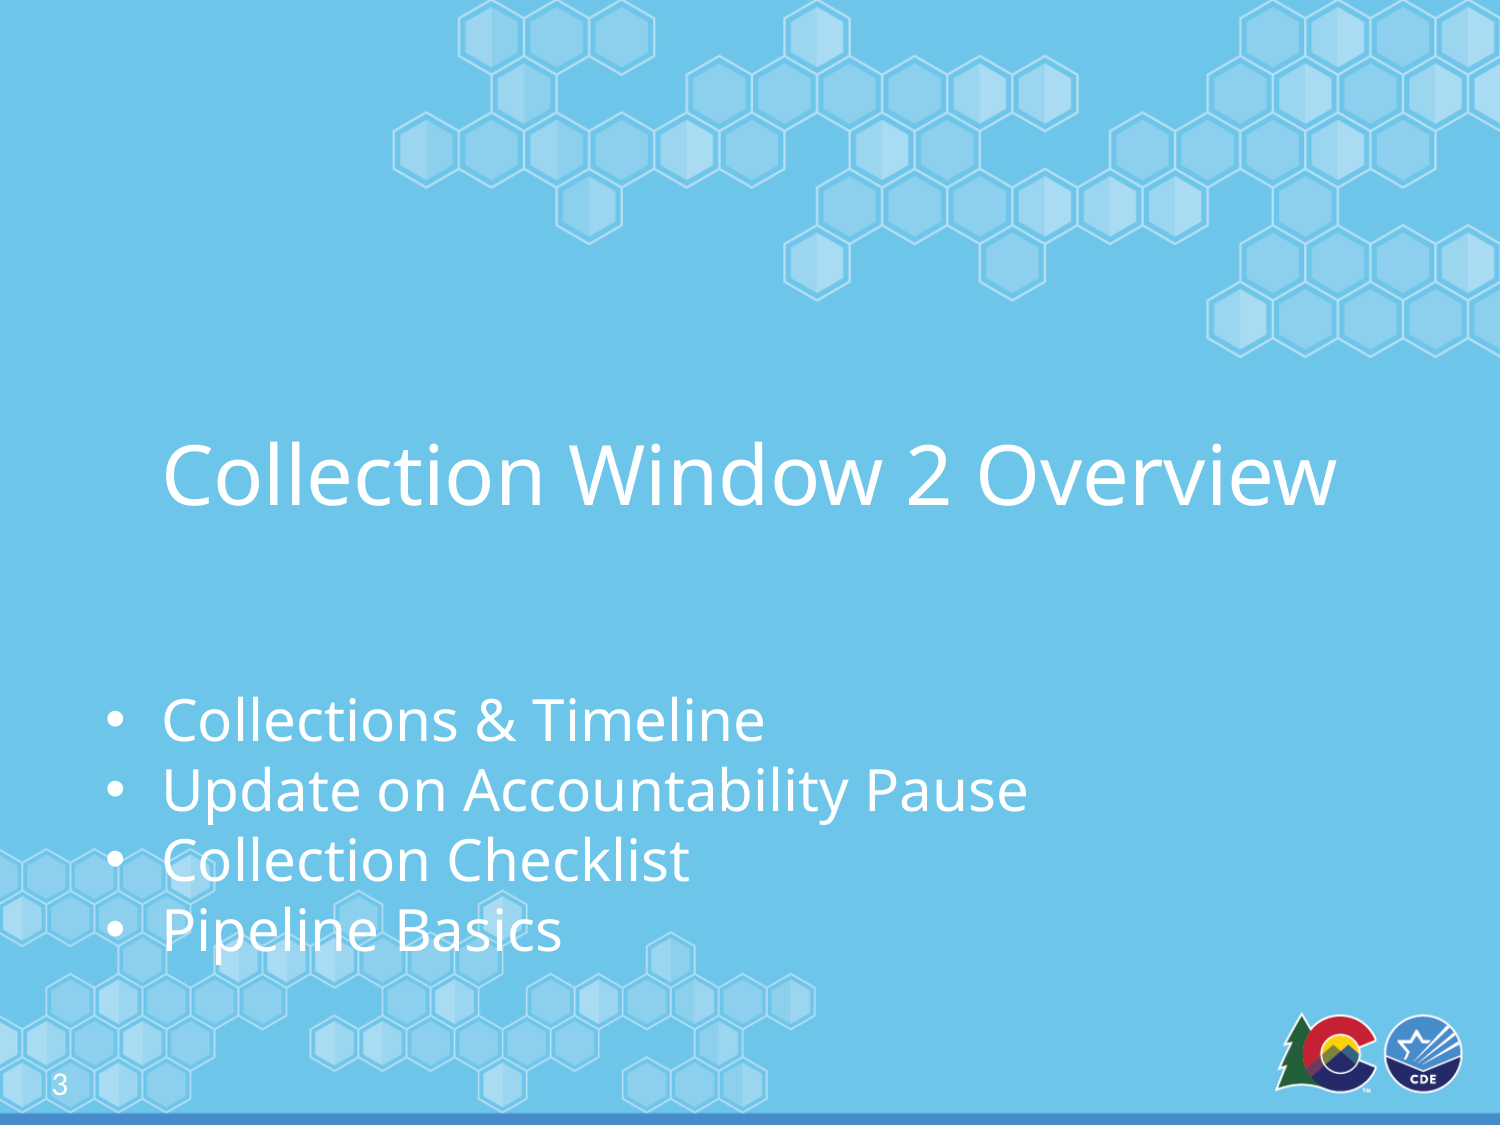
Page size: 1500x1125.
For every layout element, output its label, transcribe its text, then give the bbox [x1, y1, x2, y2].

title Collection Window 2 Overview [112, 425, 1388, 676]
text_box Collections & Timeline Update on Accountability Pause Collection Checklist Pipeline Basics [90, 676, 1388, 971]
slide_number 3 [36, 1054, 375, 1115]
picture [0, 0, 1500, 1125]
